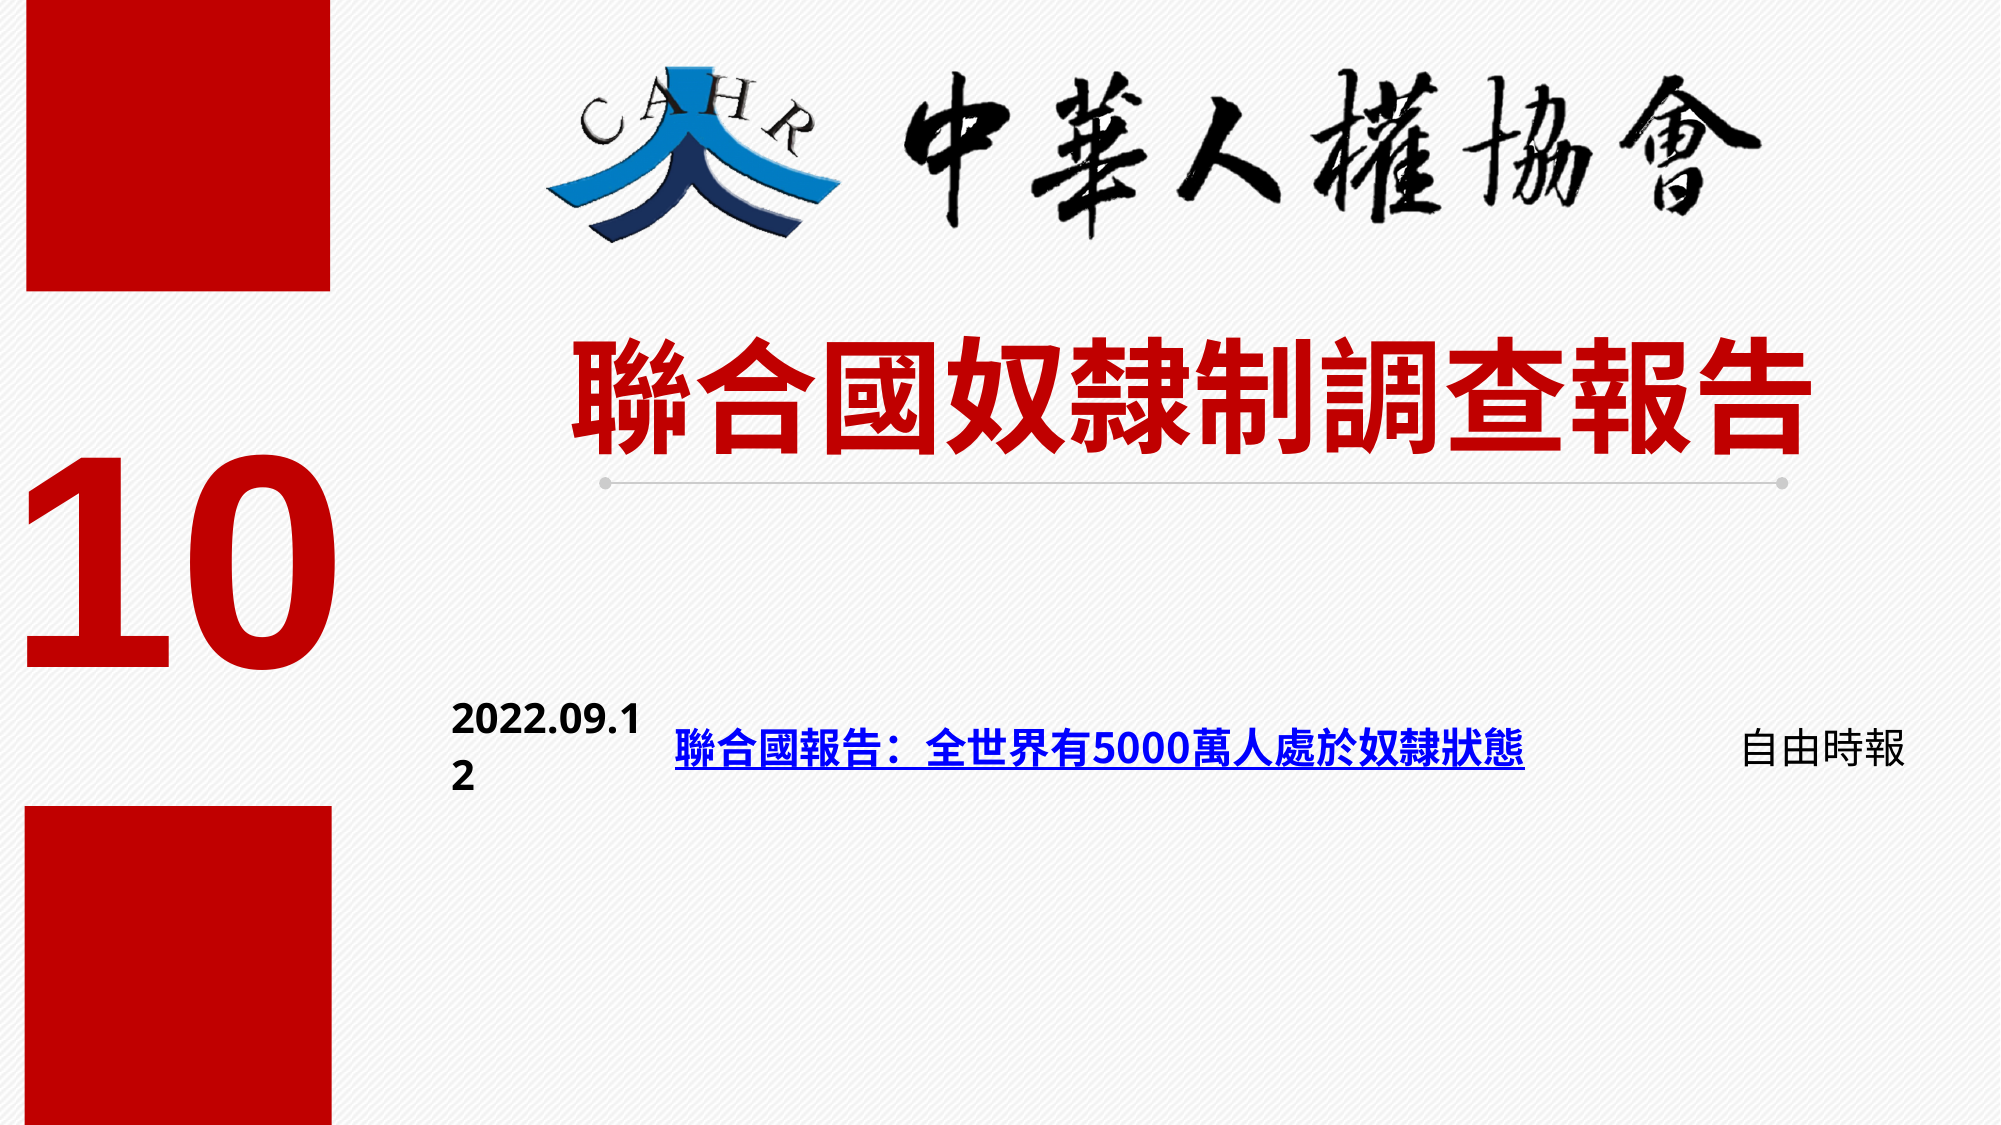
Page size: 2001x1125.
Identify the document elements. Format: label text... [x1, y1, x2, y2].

table_header 2022.09.12 [447, 648, 670, 847]
text_box 聯合國奴隸制調查報告 [521, 318, 1866, 469]
text_box [26, 0, 331, 292]
text_box [24, 806, 332, 1125]
picture [0, 0, 2001, 1125]
table_header 自由時報 [1735, 648, 1941, 847]
table_header 聯合國報告：全世界有5000萬人處於奴隸狀態 [670, 648, 1735, 847]
text_box 10 [0, 363, 363, 729]
text_box [599, 477, 1789, 490]
